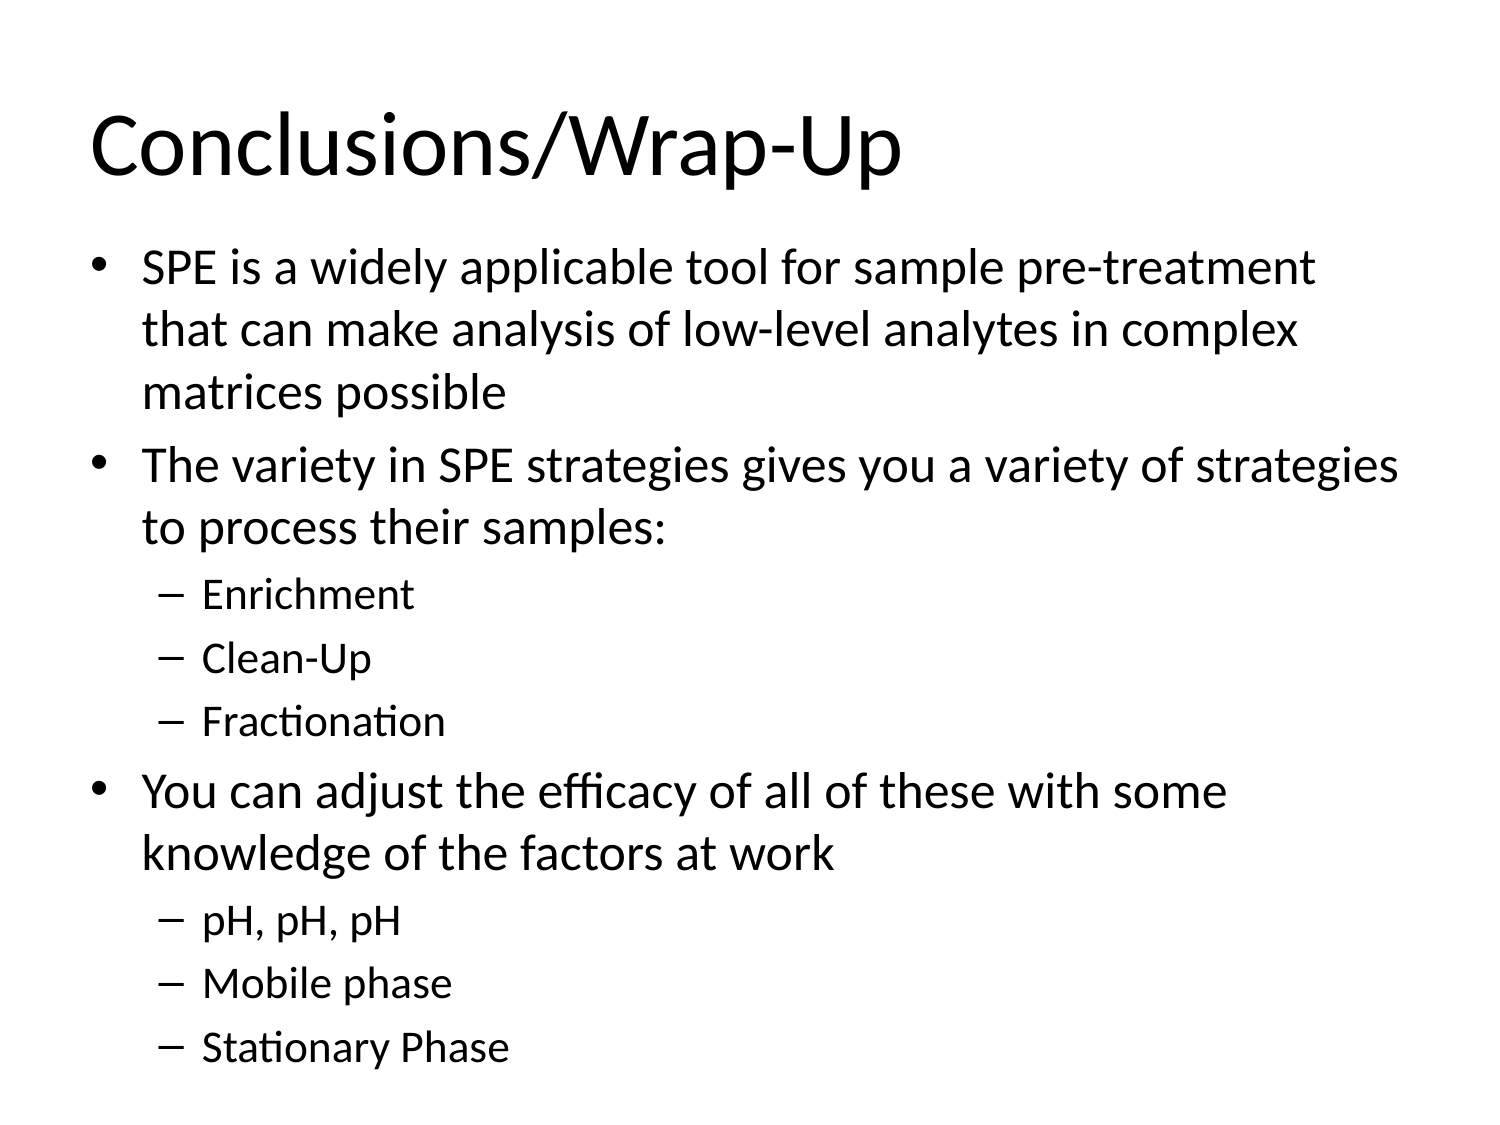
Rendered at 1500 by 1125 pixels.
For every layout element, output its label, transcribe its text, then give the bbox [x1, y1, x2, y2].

list SPE is a widely applicable tool for sample pre-treatment that can make analysis of low-level analytes in complex matrices possible The variety in SPE strategies gives you a variety of strategies to process their samples: Enrichment Clean-Up Fractionation You can adjust the efficacy of all of these with some knowledge of the factors at work pH, pH, pH Mobile phase Stationary Phase [75, 224, 1425, 1088]
title Conclusions/Wrap-Up [75, 45, 1425, 224]
